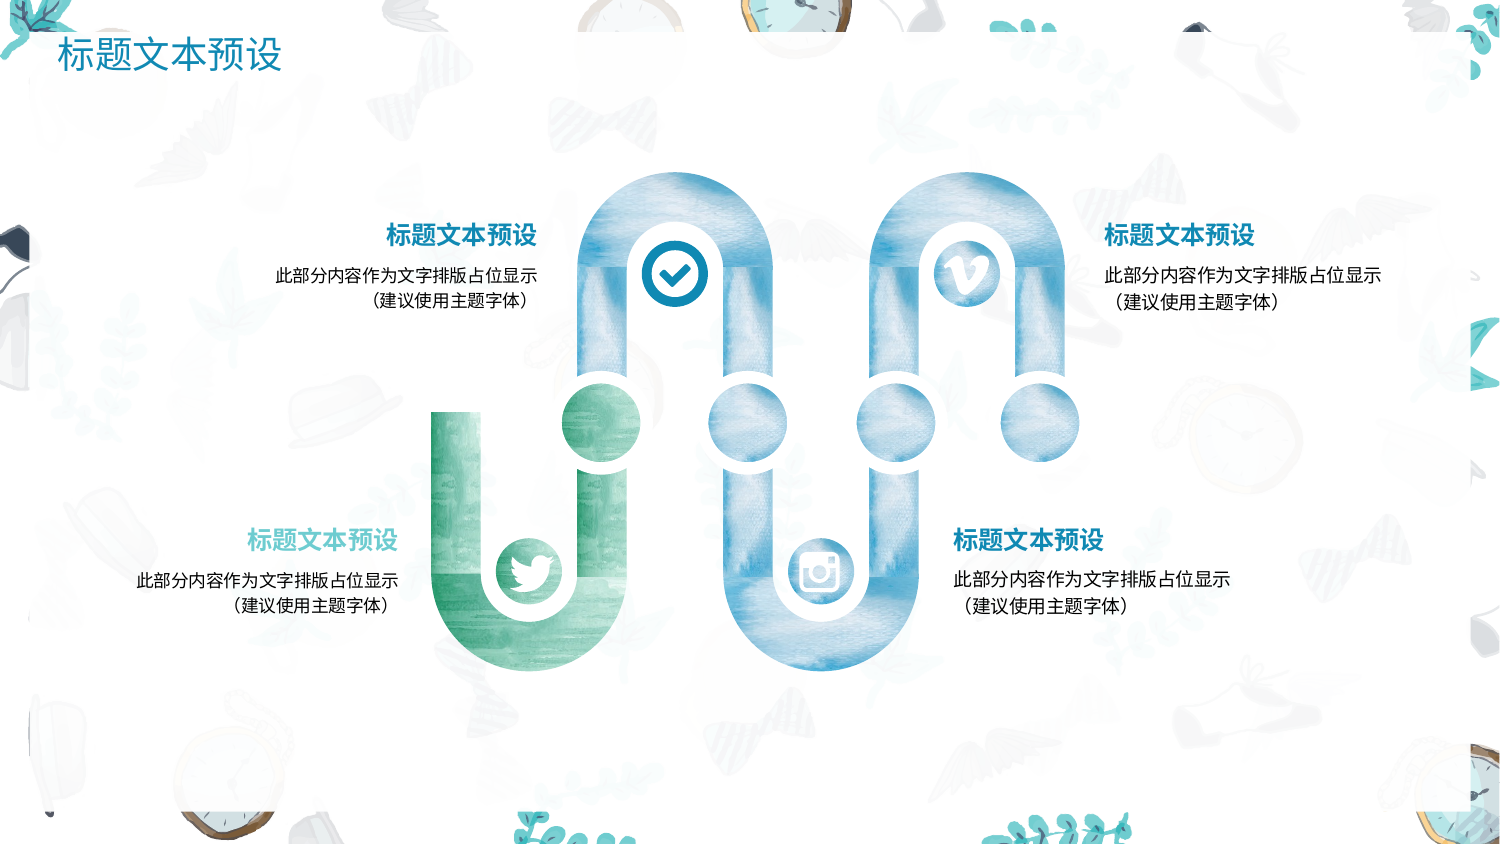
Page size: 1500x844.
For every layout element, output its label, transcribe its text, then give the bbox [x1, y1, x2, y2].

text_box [430, 171, 1086, 672]
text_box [114, 523, 411, 628]
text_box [1092, 219, 1396, 323]
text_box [252, 219, 425, 323]
text_box 标题文本预设 [0, 23, 298, 103]
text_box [1090, 523, 1245, 628]
